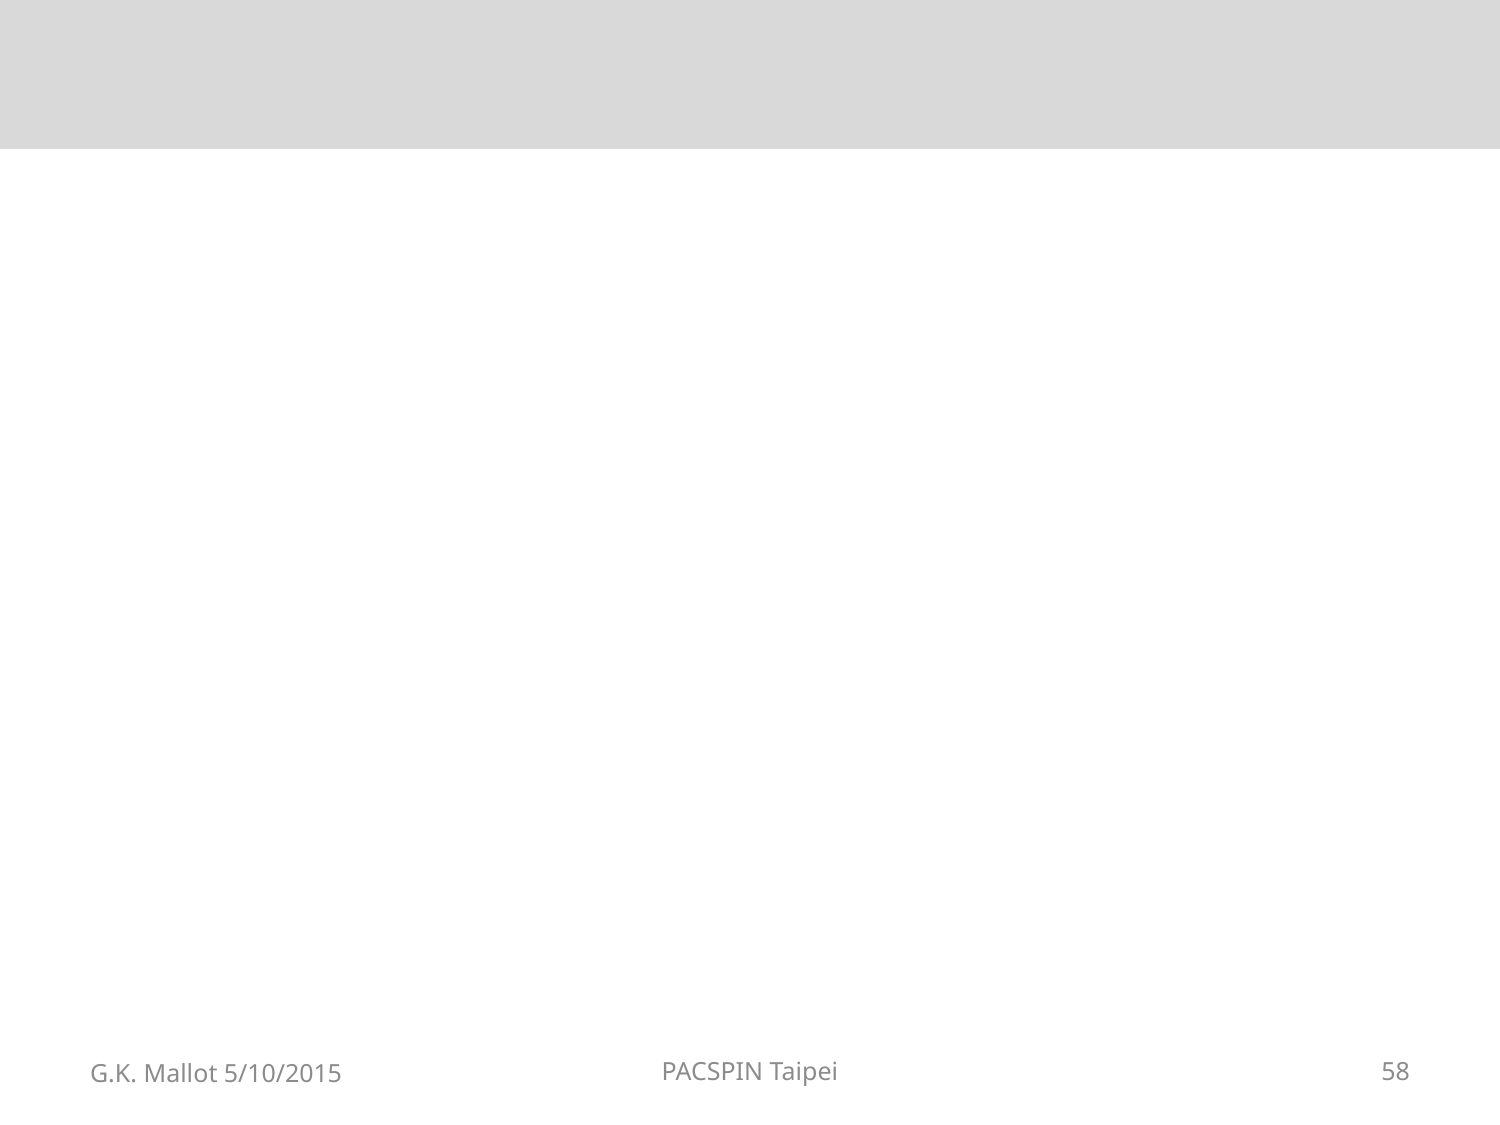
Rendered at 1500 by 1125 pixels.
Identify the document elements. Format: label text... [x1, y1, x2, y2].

footer PACSPIN Taipei [512, 1042, 988, 1103]
slide_number 58 [1074, 1042, 1425, 1103]
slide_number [75, 1042, 425, 1103]
